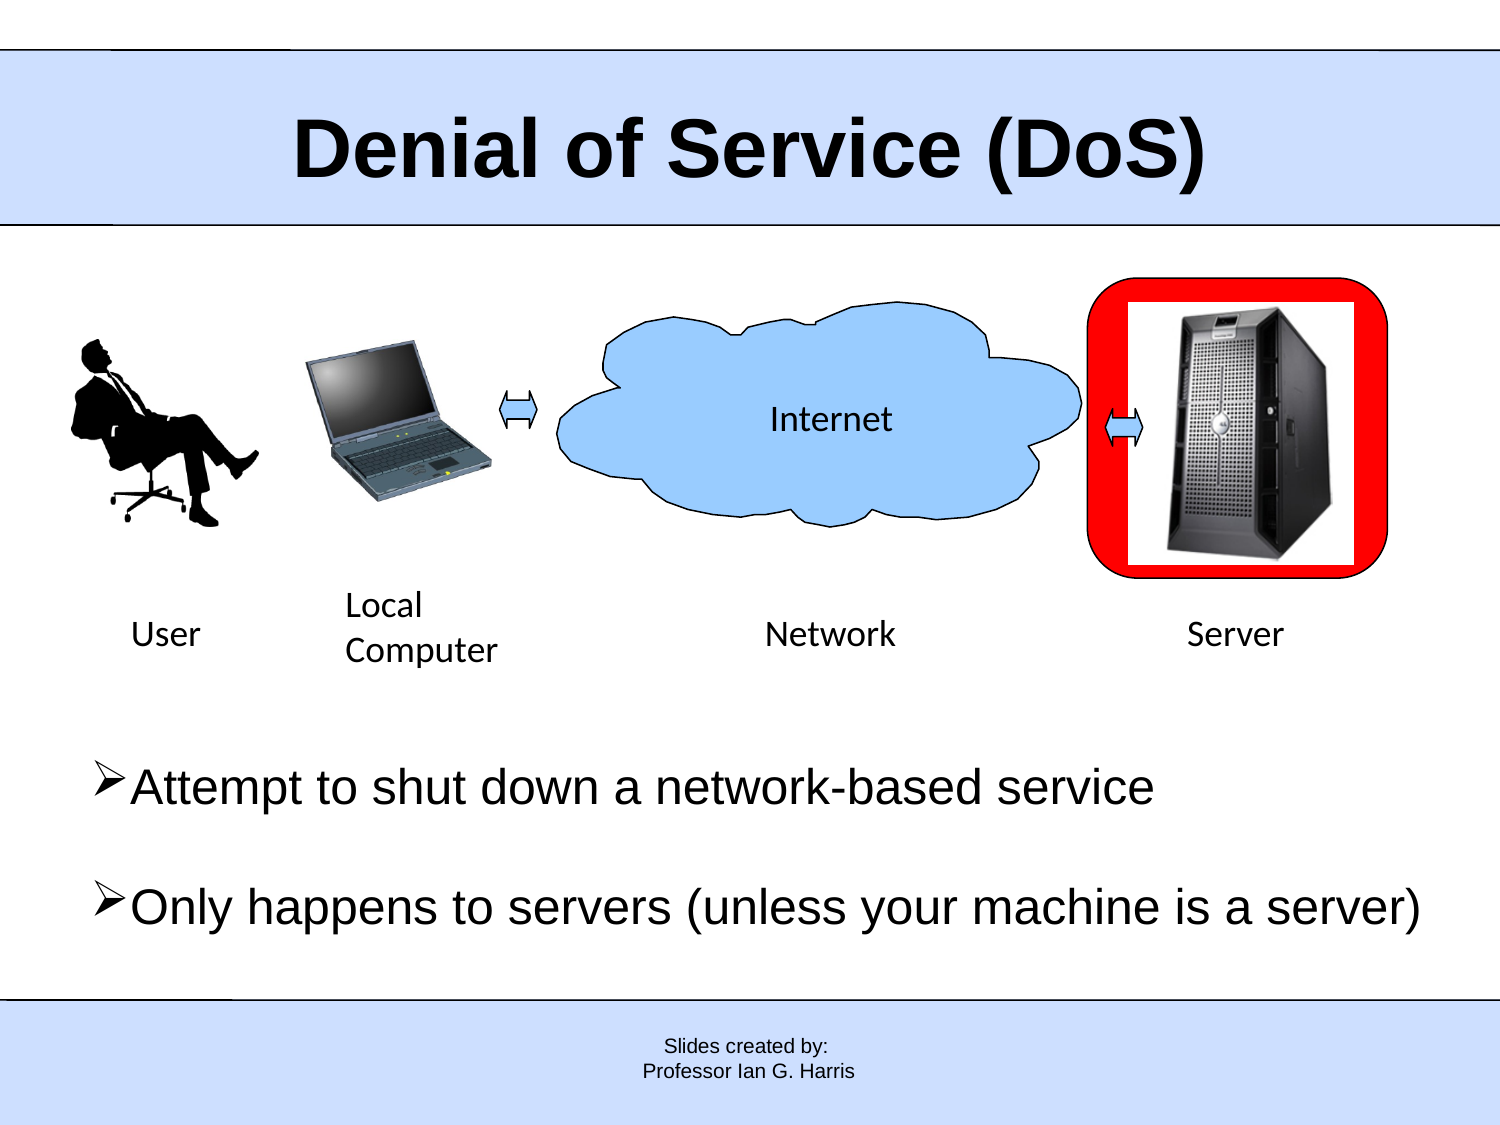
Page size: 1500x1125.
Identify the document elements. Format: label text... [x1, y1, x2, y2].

text_box Attempt to shut down a network-based service Only happens to servers (unless your machine is a server) [75, 746, 1438, 1003]
title Denial of Service (DoS) [49, 49, 1451, 238]
picture [303, 339, 492, 502]
text_box Server [1172, 602, 1313, 662]
text_box [499, 390, 537, 429]
picture [70, 339, 259, 528]
picture [1128, 301, 1355, 565]
text_box User [116, 602, 225, 662]
text_box Slides created by: Professor Ian G. Harris [512, 1025, 986, 1098]
text_box [1087, 278, 1388, 579]
text_box Local Computer [330, 572, 526, 678]
text_box [556, 302, 1082, 528]
text_box Network [750, 602, 918, 662]
text_box Internet [754, 386, 912, 447]
text_box [1105, 408, 1123, 447]
